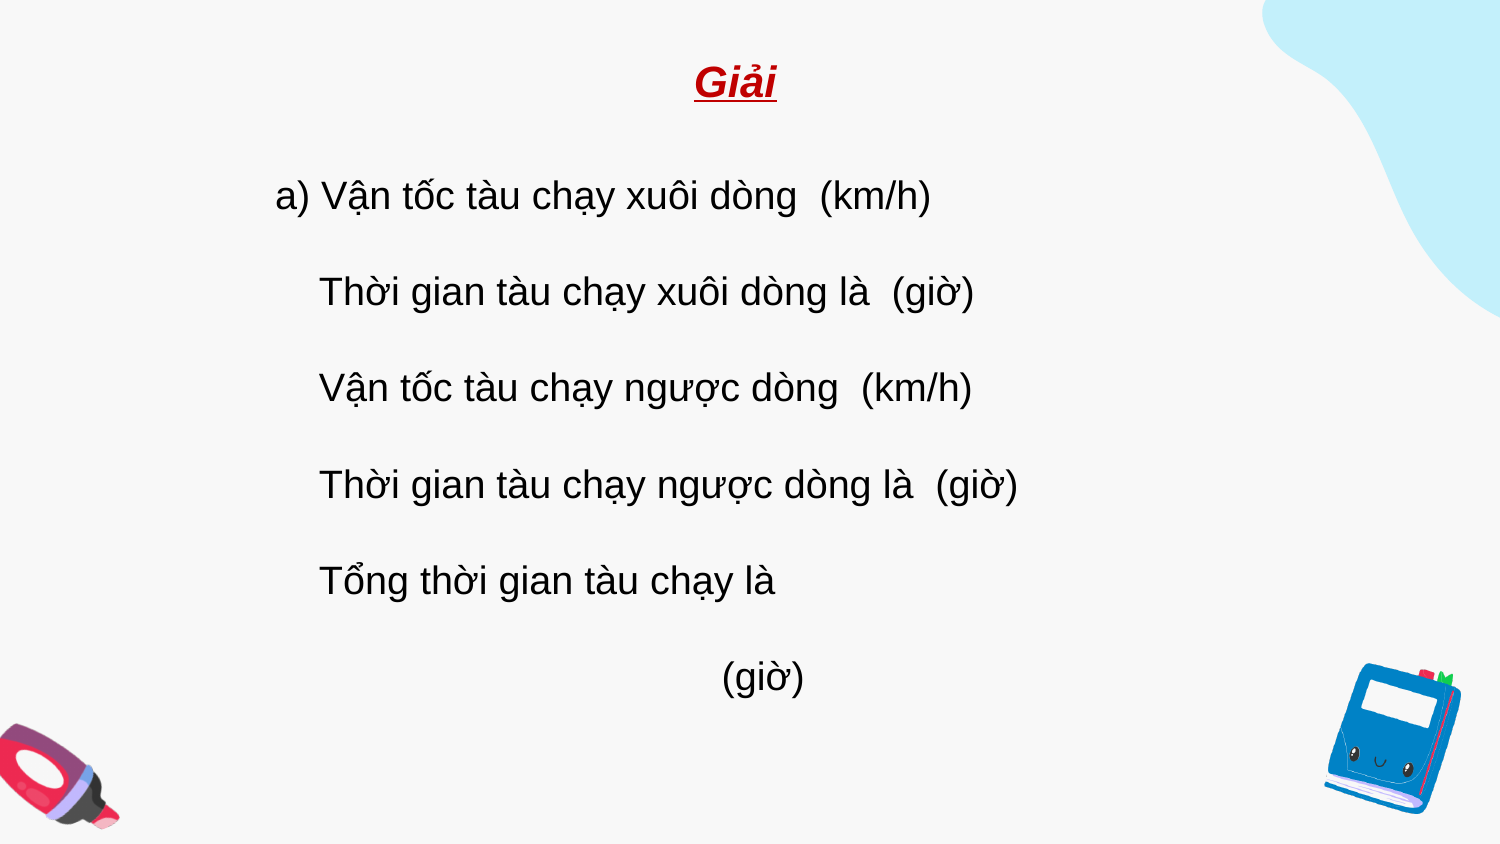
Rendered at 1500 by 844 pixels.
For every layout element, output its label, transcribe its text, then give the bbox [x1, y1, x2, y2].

picture [0, 701, 121, 844]
picture [1403, 763, 1413, 776]
picture [1422, 697, 1462, 814]
picture [1324, 787, 1408, 814]
text_box Giải [679, 46, 792, 114]
picture [1374, 663, 1462, 693]
picture [1362, 680, 1436, 727]
picture [1324, 663, 1422, 807]
picture [1350, 747, 1359, 761]
